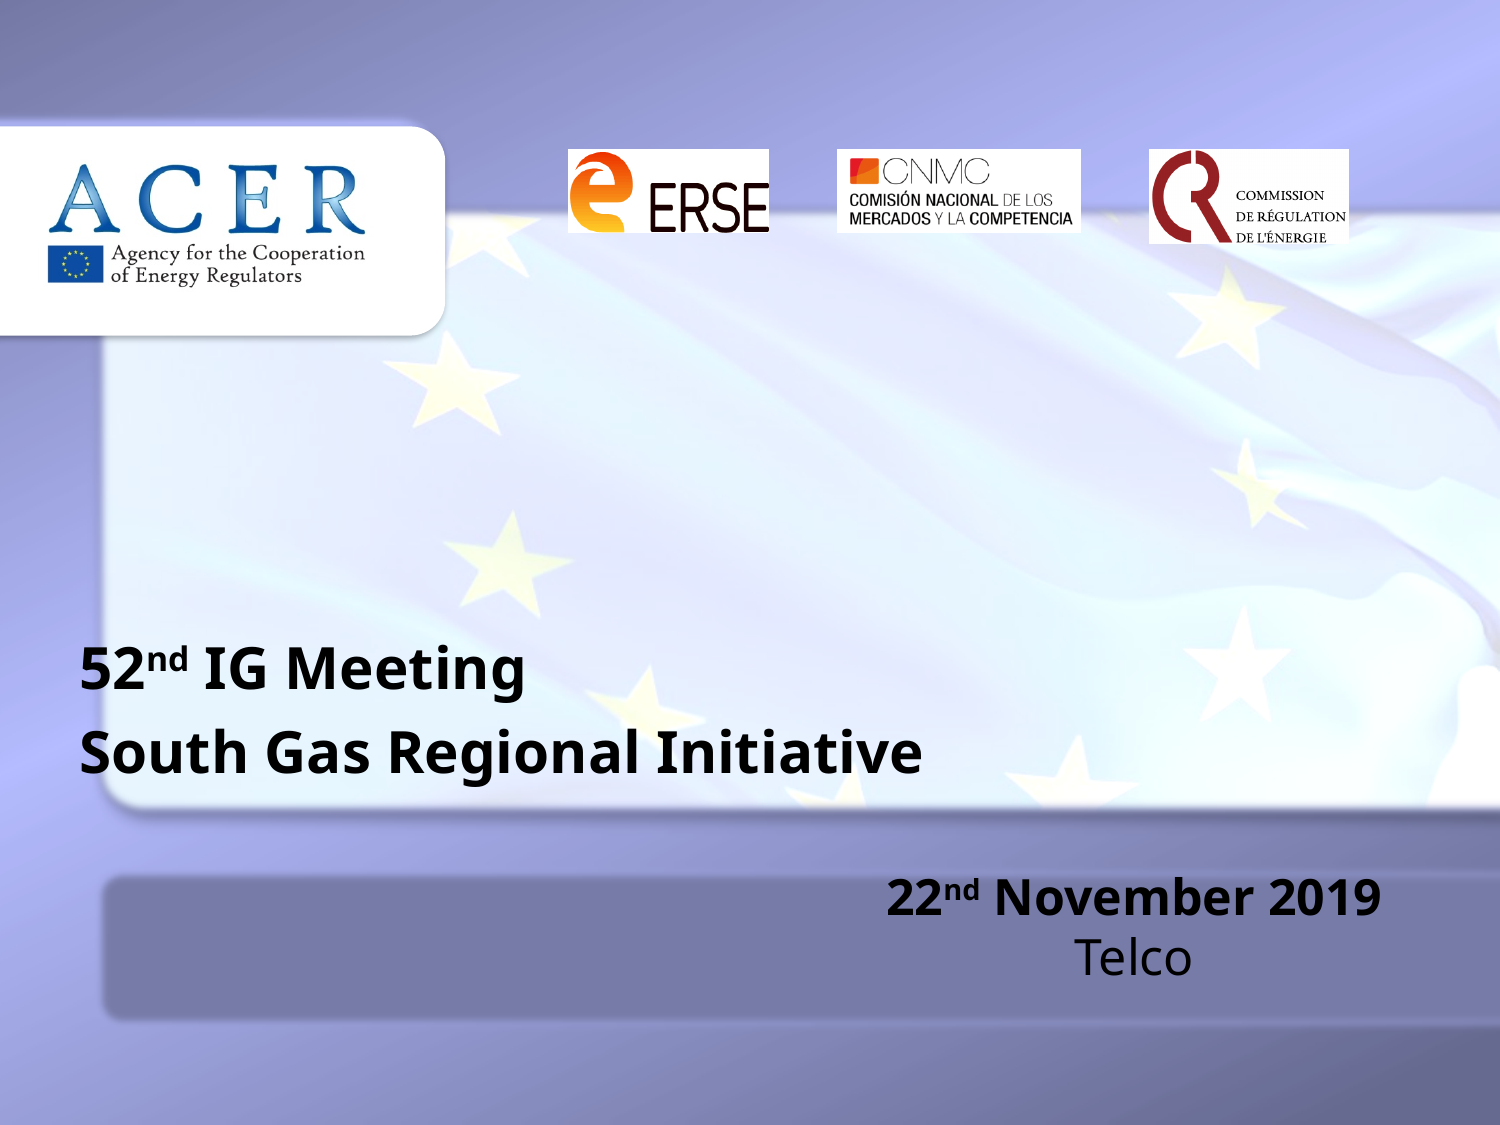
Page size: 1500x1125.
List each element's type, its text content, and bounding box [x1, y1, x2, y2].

picture [1149, 149, 1349, 245]
subtitle 22nd November 2019 Telco [768, 857, 1500, 1024]
text_box 52nd IG Meeting South Gas Regional Initiative [64, 562, 1340, 839]
picture [837, 149, 1081, 233]
picture [15, 138, 393, 311]
picture [567, 149, 770, 233]
